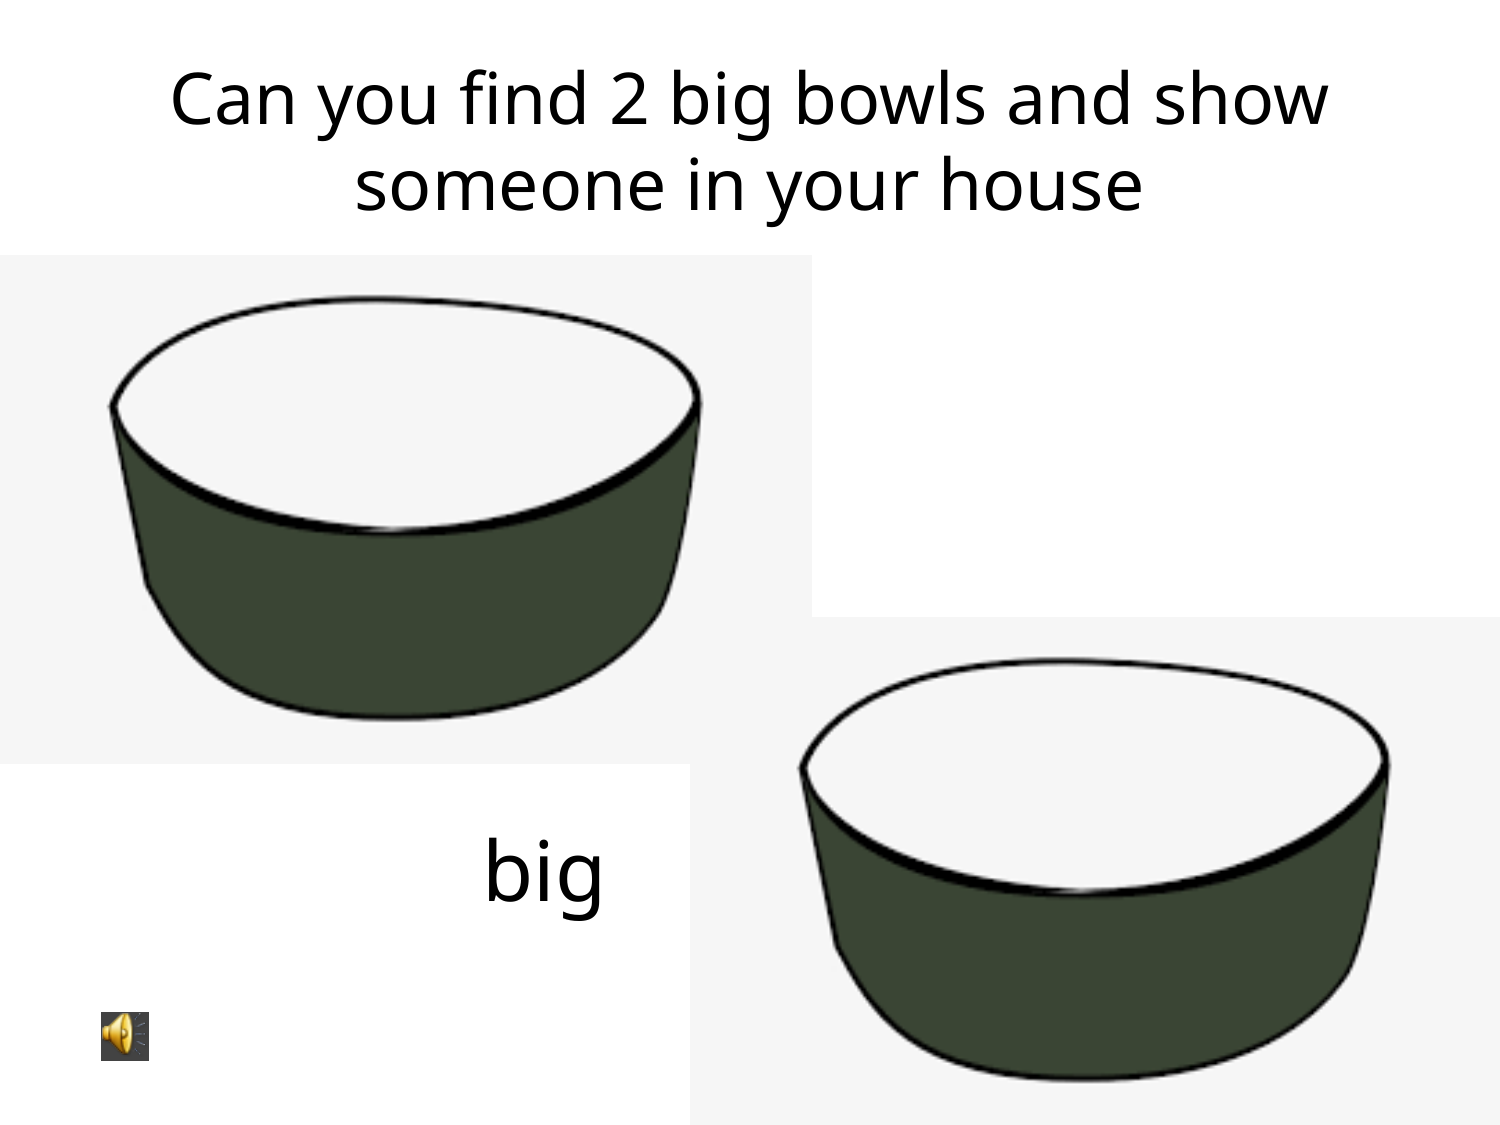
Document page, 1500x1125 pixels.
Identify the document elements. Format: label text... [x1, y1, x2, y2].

picture [100, 1011, 151, 1062]
title Can you find 2 big bowls and show someone in your house [75, 45, 1425, 233]
text_box big [206, 810, 685, 926]
picture [0, 255, 1500, 1125]
